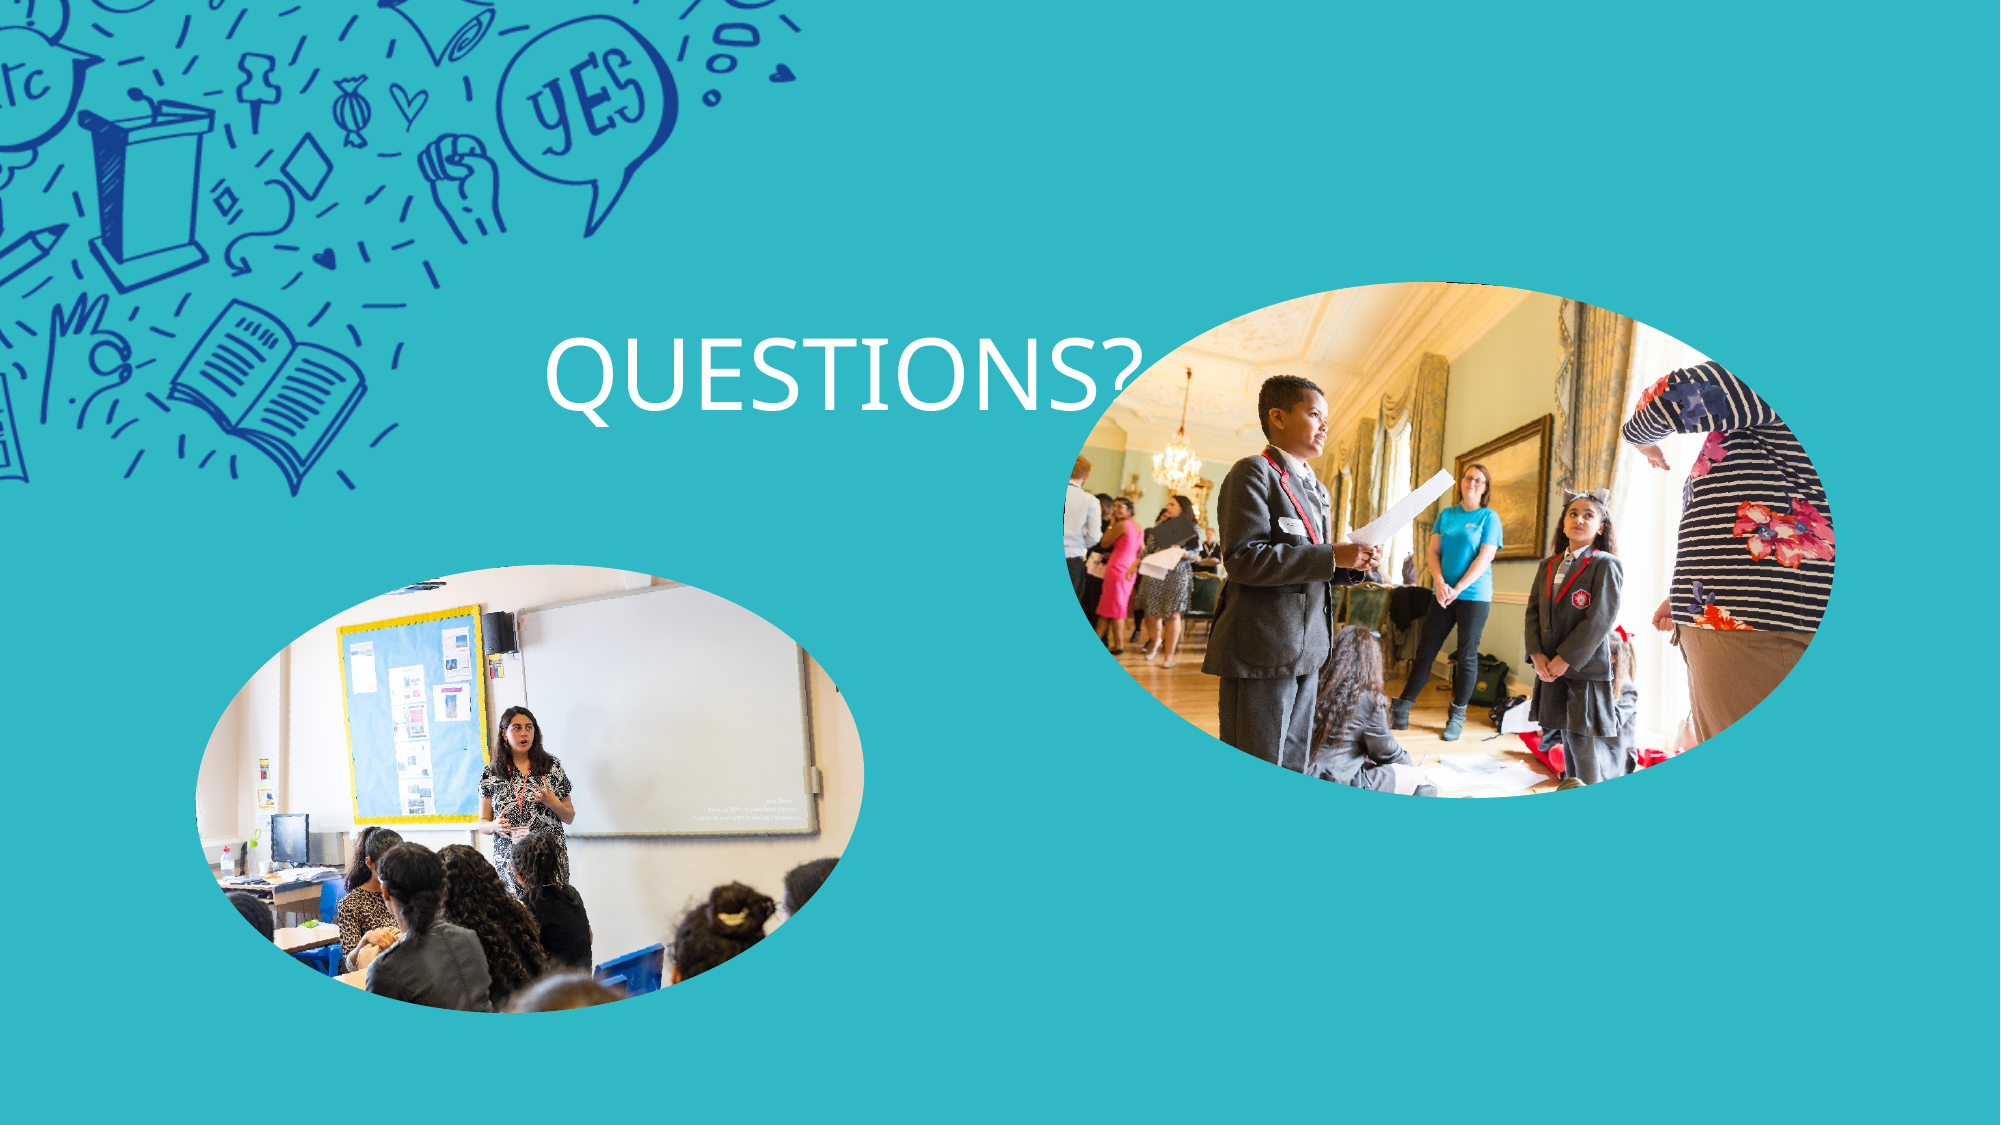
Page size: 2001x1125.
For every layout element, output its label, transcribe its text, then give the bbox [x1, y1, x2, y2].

title Questions? [541, 312, 1886, 1018]
picture [0, 0, 813, 520]
picture [195, 564, 865, 1014]
picture [1062, 281, 1836, 799]
